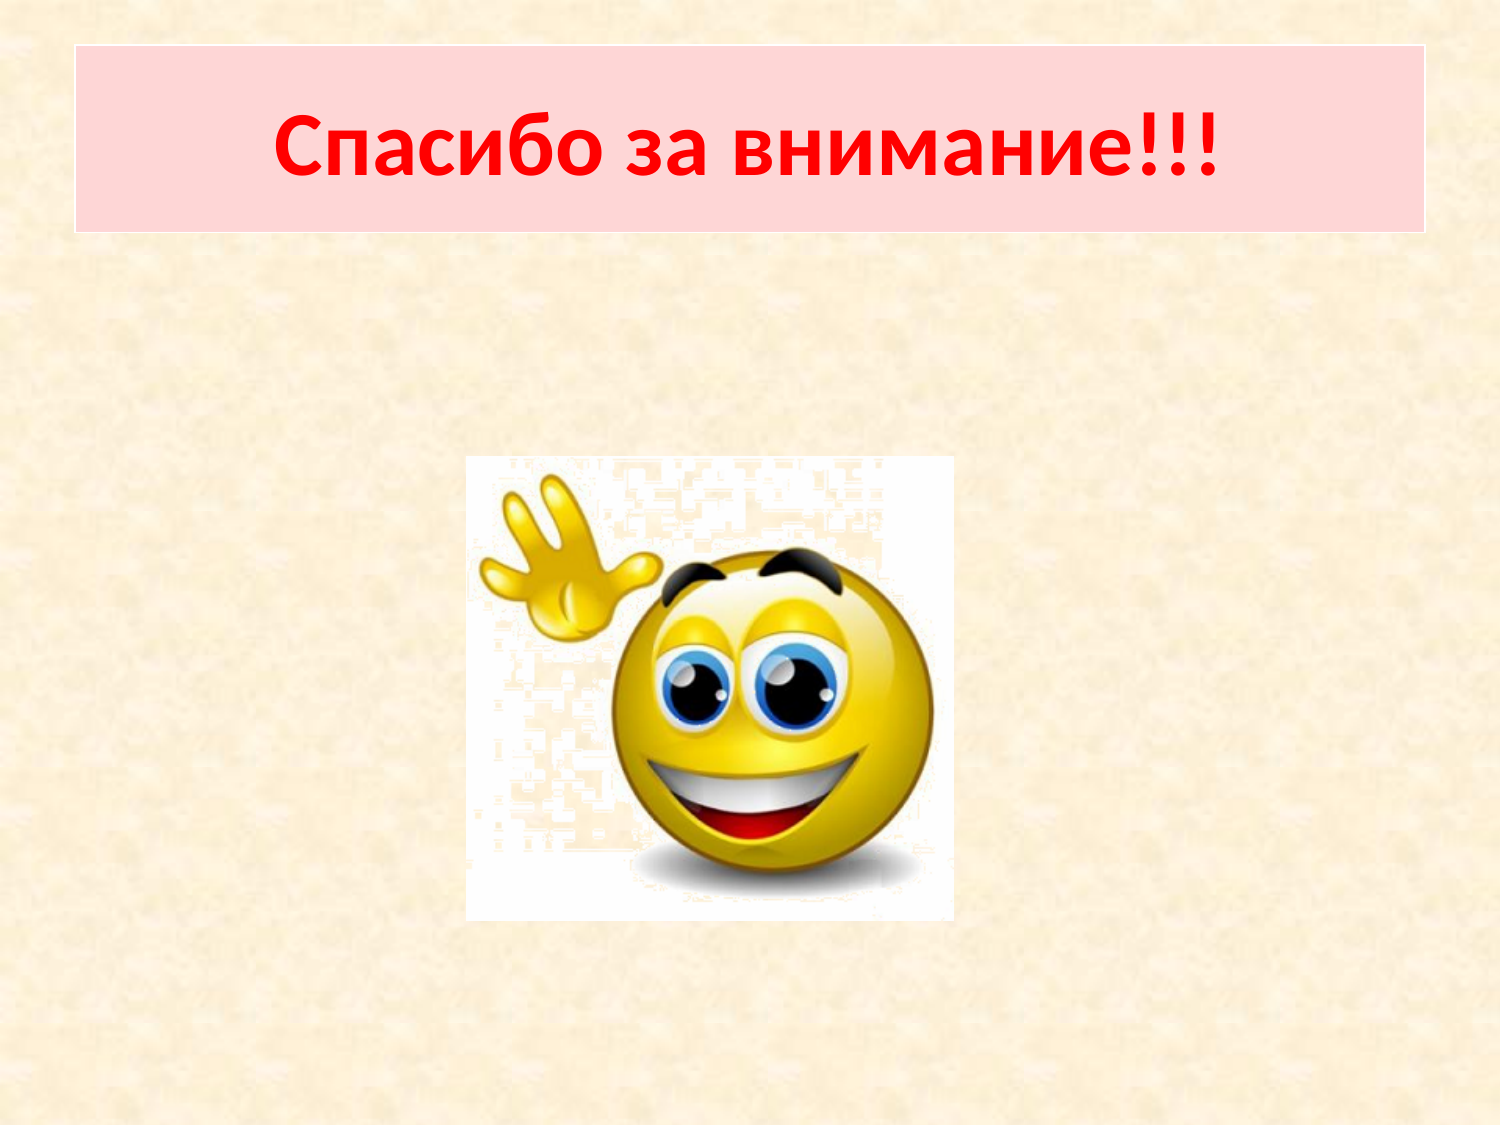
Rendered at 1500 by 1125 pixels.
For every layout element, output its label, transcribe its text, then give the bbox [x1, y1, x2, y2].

title Спасибо за внимание!!! [74, 44, 1426, 233]
picture [0, 0, 1500, 1125]
